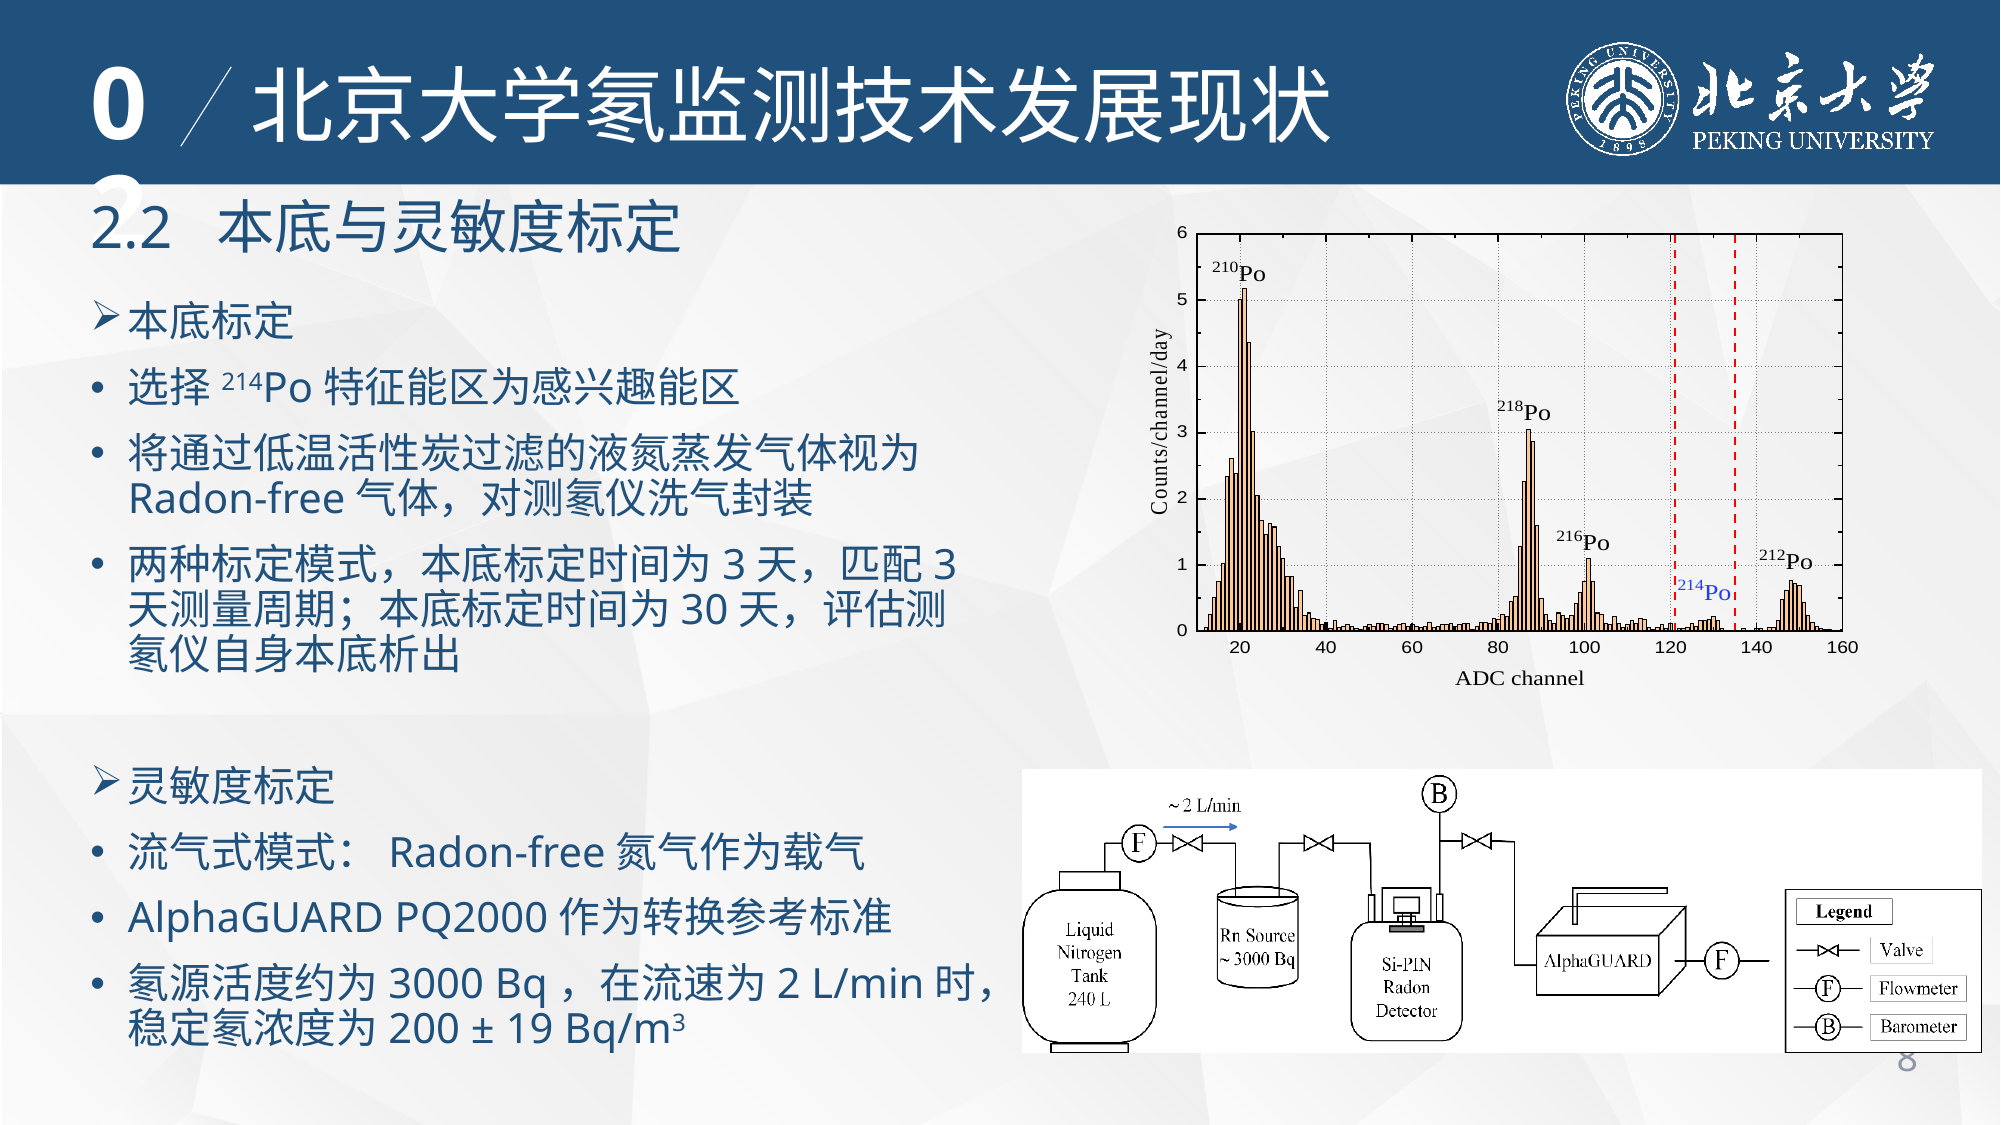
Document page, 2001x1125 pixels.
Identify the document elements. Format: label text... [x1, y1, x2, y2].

picture [1566, 42, 1934, 156]
text_box 2.2 本底与灵敏度标定 [75, 190, 1154, 273]
slide_number 8 [1483, 1053, 1934, 1095]
list 北京大学氡监测技术发展现状 [235, 57, 1355, 139]
text_box 本底标定 选择214Po特征能区为感兴趣能区 将通过低温活性炭过滤的液氮蒸发气体视为Radon-free气体，对测氡仪洗气封装 两种标定模式，本底标定时间为3天，匹配3天测量周期；本底标定时间为30天，评估测氡仪自身本底析出 灵敏度标定 流气式模式：Radon-free氮气作为载气 AlphaGUARD PQ2000作为转换参考标准 氡源活度约为3000 Bq，在流速为2 L/min时，稳定氡浓度为200 ± 19 Bq/m3 [75, 293, 1000, 1108]
list 02 [75, 45, 218, 190]
picture [0, 0, 2001, 1125]
